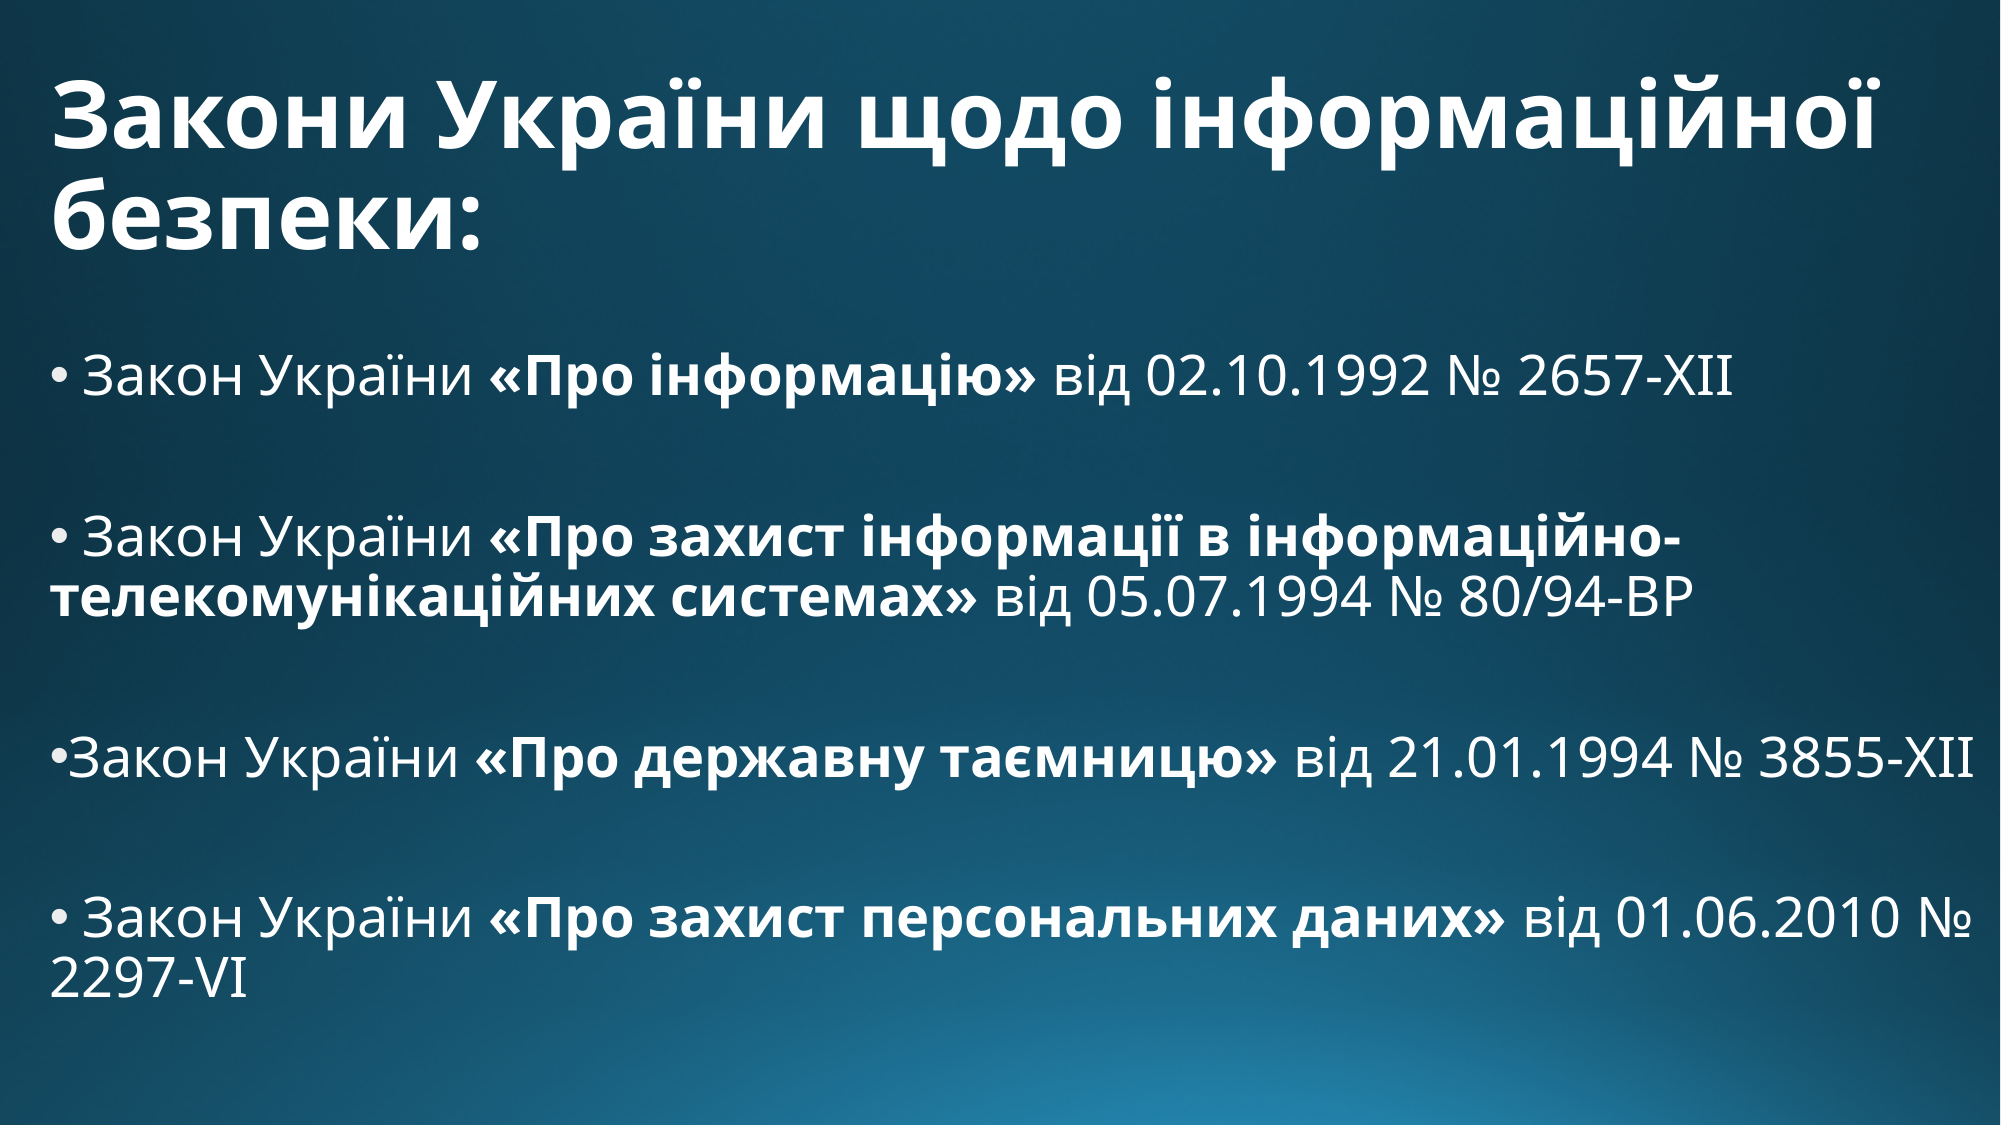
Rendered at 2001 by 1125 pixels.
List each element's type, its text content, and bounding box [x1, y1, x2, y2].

list Закон України «Про інформацію» від 02.10.1992 № 2657-XII Закон України «Про захист інформації в інформаційно-телекомунікаційних системах» від 05.07.1994 № 80/94-ВР Закон України «Про державну таємницю» від 21.01.1994 № 3855-XII Закон України «Про захист персональних даних» від 01.06.2010 № 2297-VI [34, 340, 2000, 1076]
picture [0, 0, 2001, 1125]
title Закони України щодо інформаційної безпеки: [35, 59, 2000, 278]
